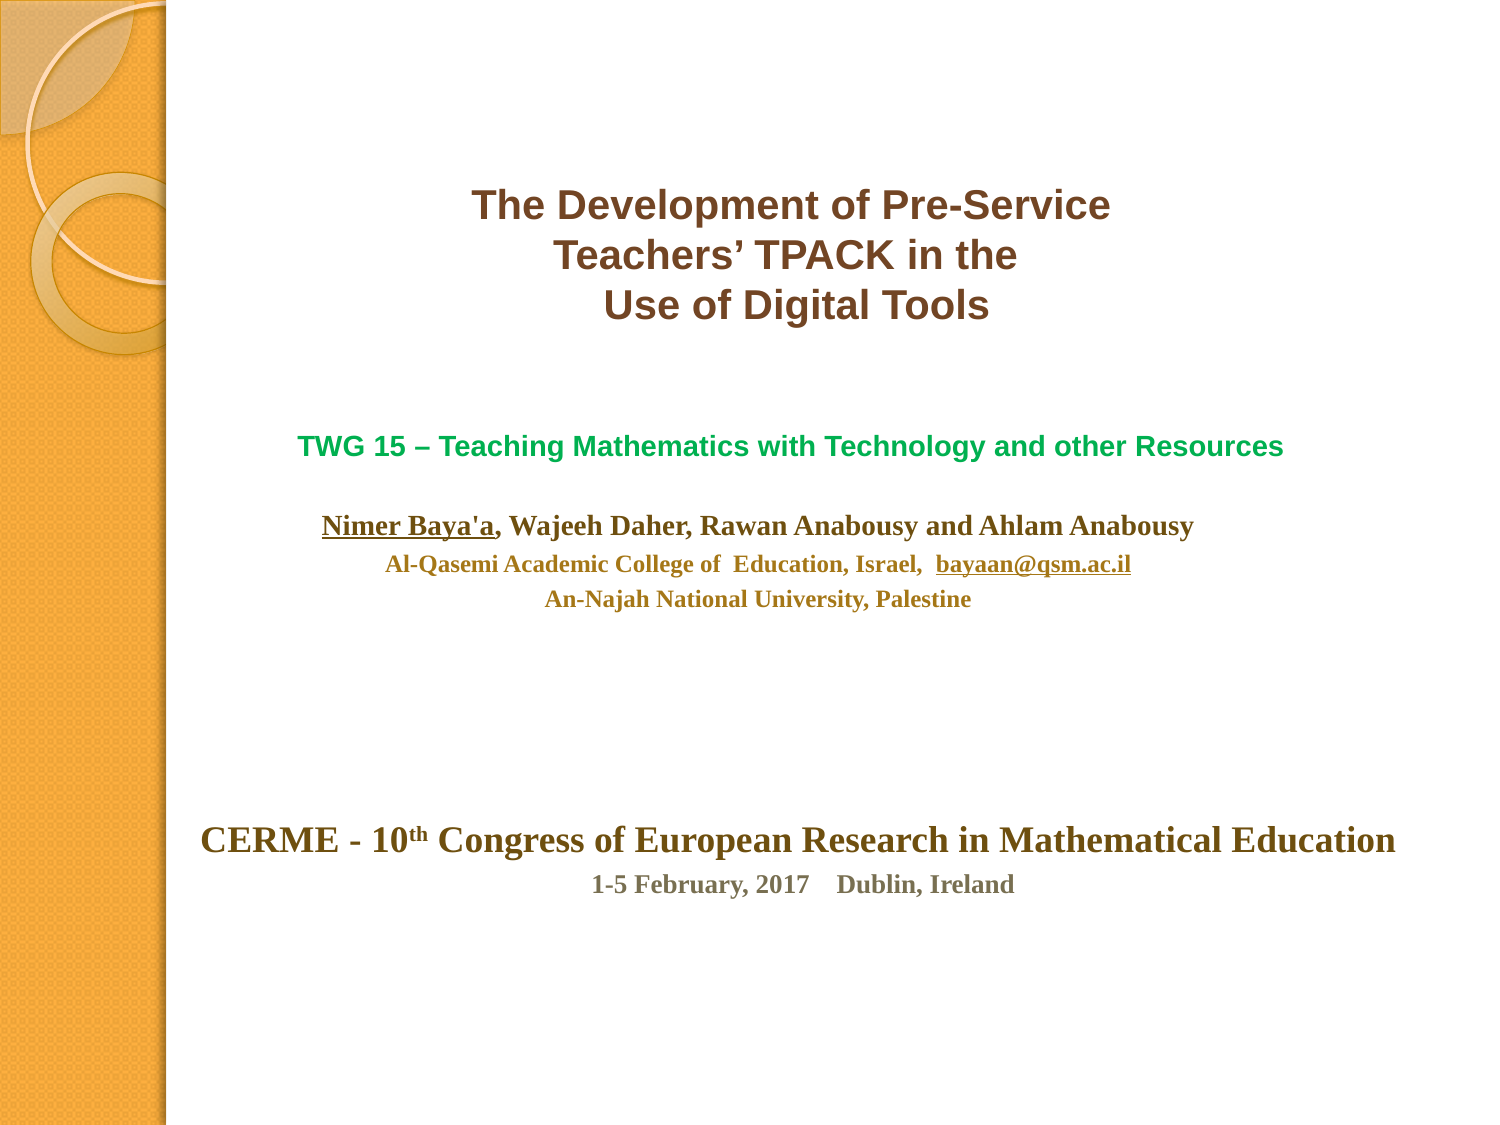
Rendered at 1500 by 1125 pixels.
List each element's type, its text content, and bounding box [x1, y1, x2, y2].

title The Development of Pre-Service Teachers’ TPACK in the Use of Digital Tools TWG 15 – Teaching Mathematics with Technology and other Resources [277, 170, 1306, 471]
text_box [108, 586, 1415, 734]
text_box CERME - 10th Congress of European Research in Mathematical Education 1-5 February, 2017 Dublin, Ireland [135, 798, 1471, 917]
text_box Nimer Baya'a, Wajeeh Daher, Rawan Anabousy and Ahlam Anabousy Al-Qasemi Academic College of Education, Israel, bayaan@qsm.ac.il An-Najah National University, Palestine [129, 491, 1388, 637]
